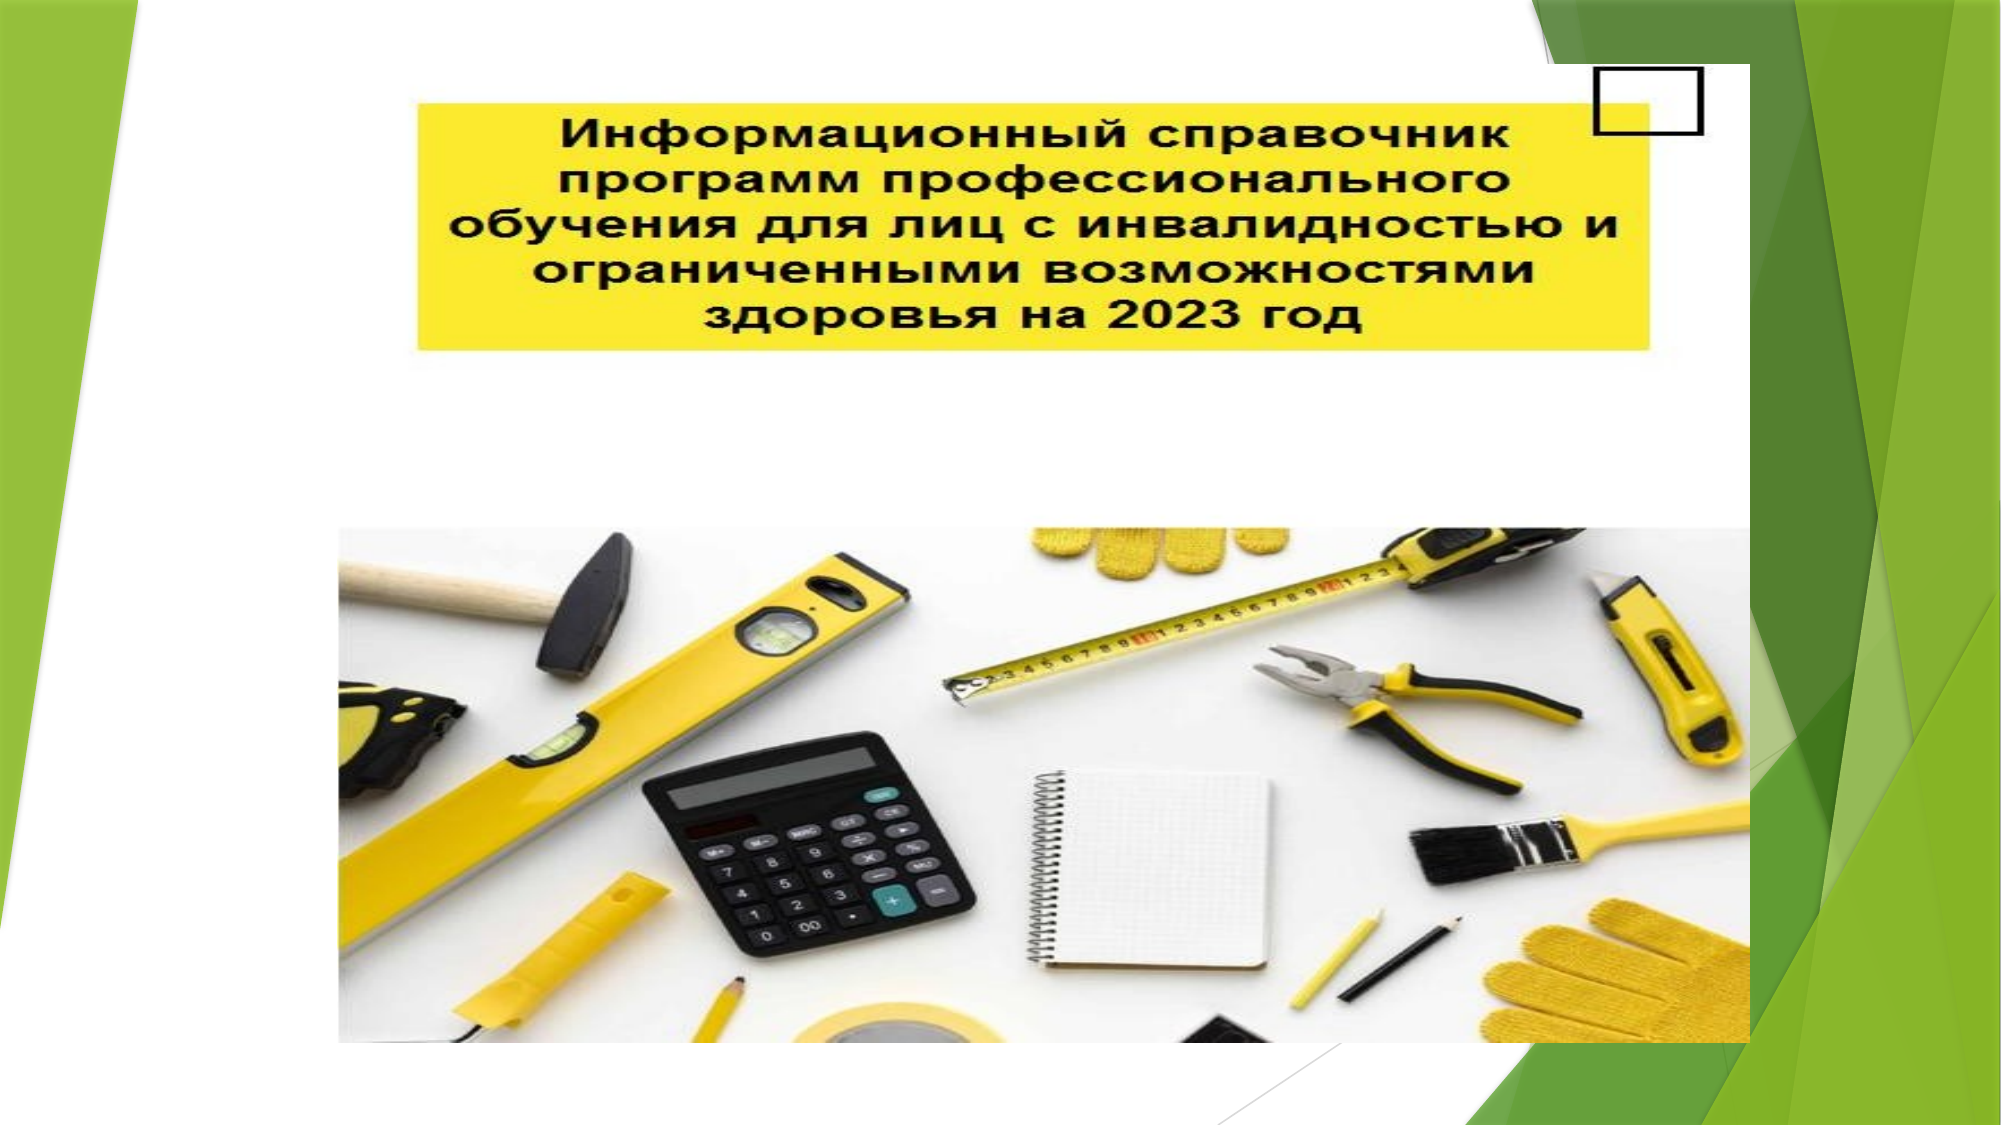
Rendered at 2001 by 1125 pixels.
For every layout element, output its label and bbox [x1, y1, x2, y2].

picture [336, 63, 1751, 1044]
